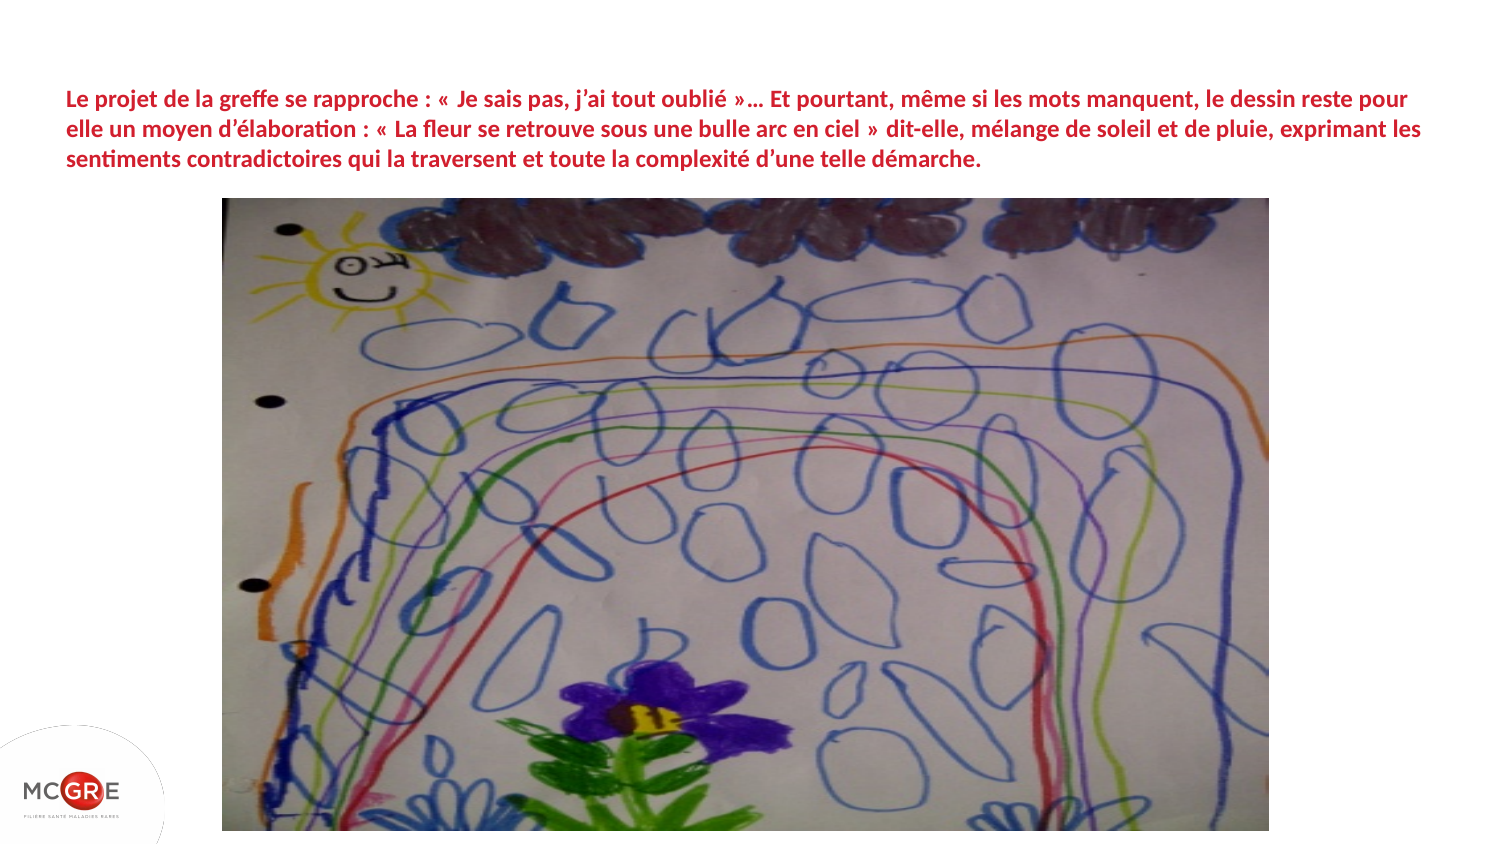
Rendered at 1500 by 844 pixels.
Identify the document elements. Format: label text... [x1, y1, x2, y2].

title Le projet de la greffe se rapproche : « Je sais pas, j’ai tout oublié »… Et pourtant, même si les mots manquent, le dessin reste pour elle un moyen d’élaboration : « La fleur se retrouve sous une bulle arc en ciel » dit-elle, mélange de soleil et de pluie, exprimant les sentiments contradictoires qui la traversent et toute la complexité d’une telle démarche. [51, 67, 1449, 167]
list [222, 198, 1269, 831]
picture [0, 725, 165, 844]
